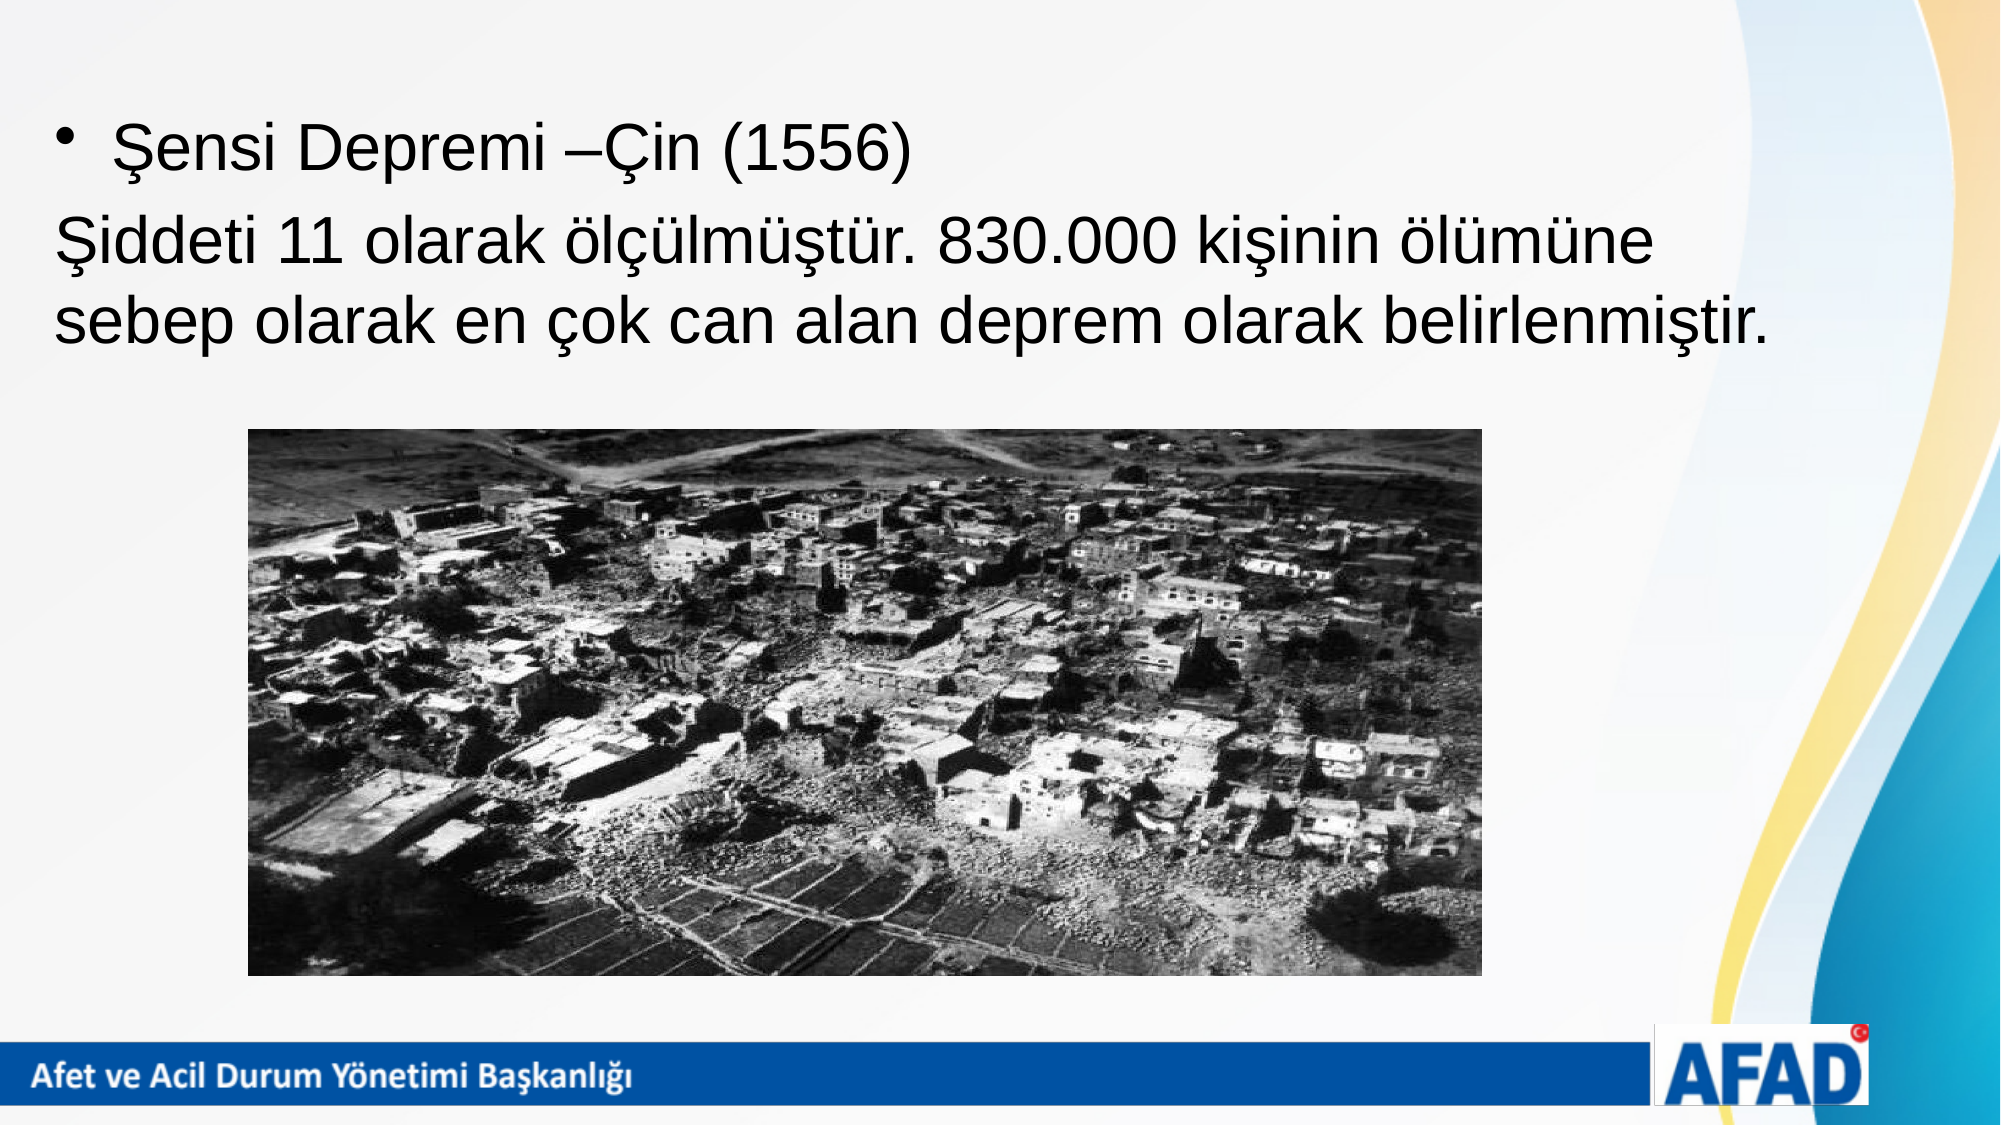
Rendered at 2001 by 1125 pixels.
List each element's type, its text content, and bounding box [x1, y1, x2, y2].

picture [0, 0, 2001, 1125]
picture [248, 429, 1482, 976]
list Şensi Depremi –Çin (1556) Şiddeti 11 olarak ölçülmüştür. 830.000 kişinin ölümüne sebep olarak en çok can alan deprem olarak belirlenmiştir. [39, 95, 1860, 1124]
